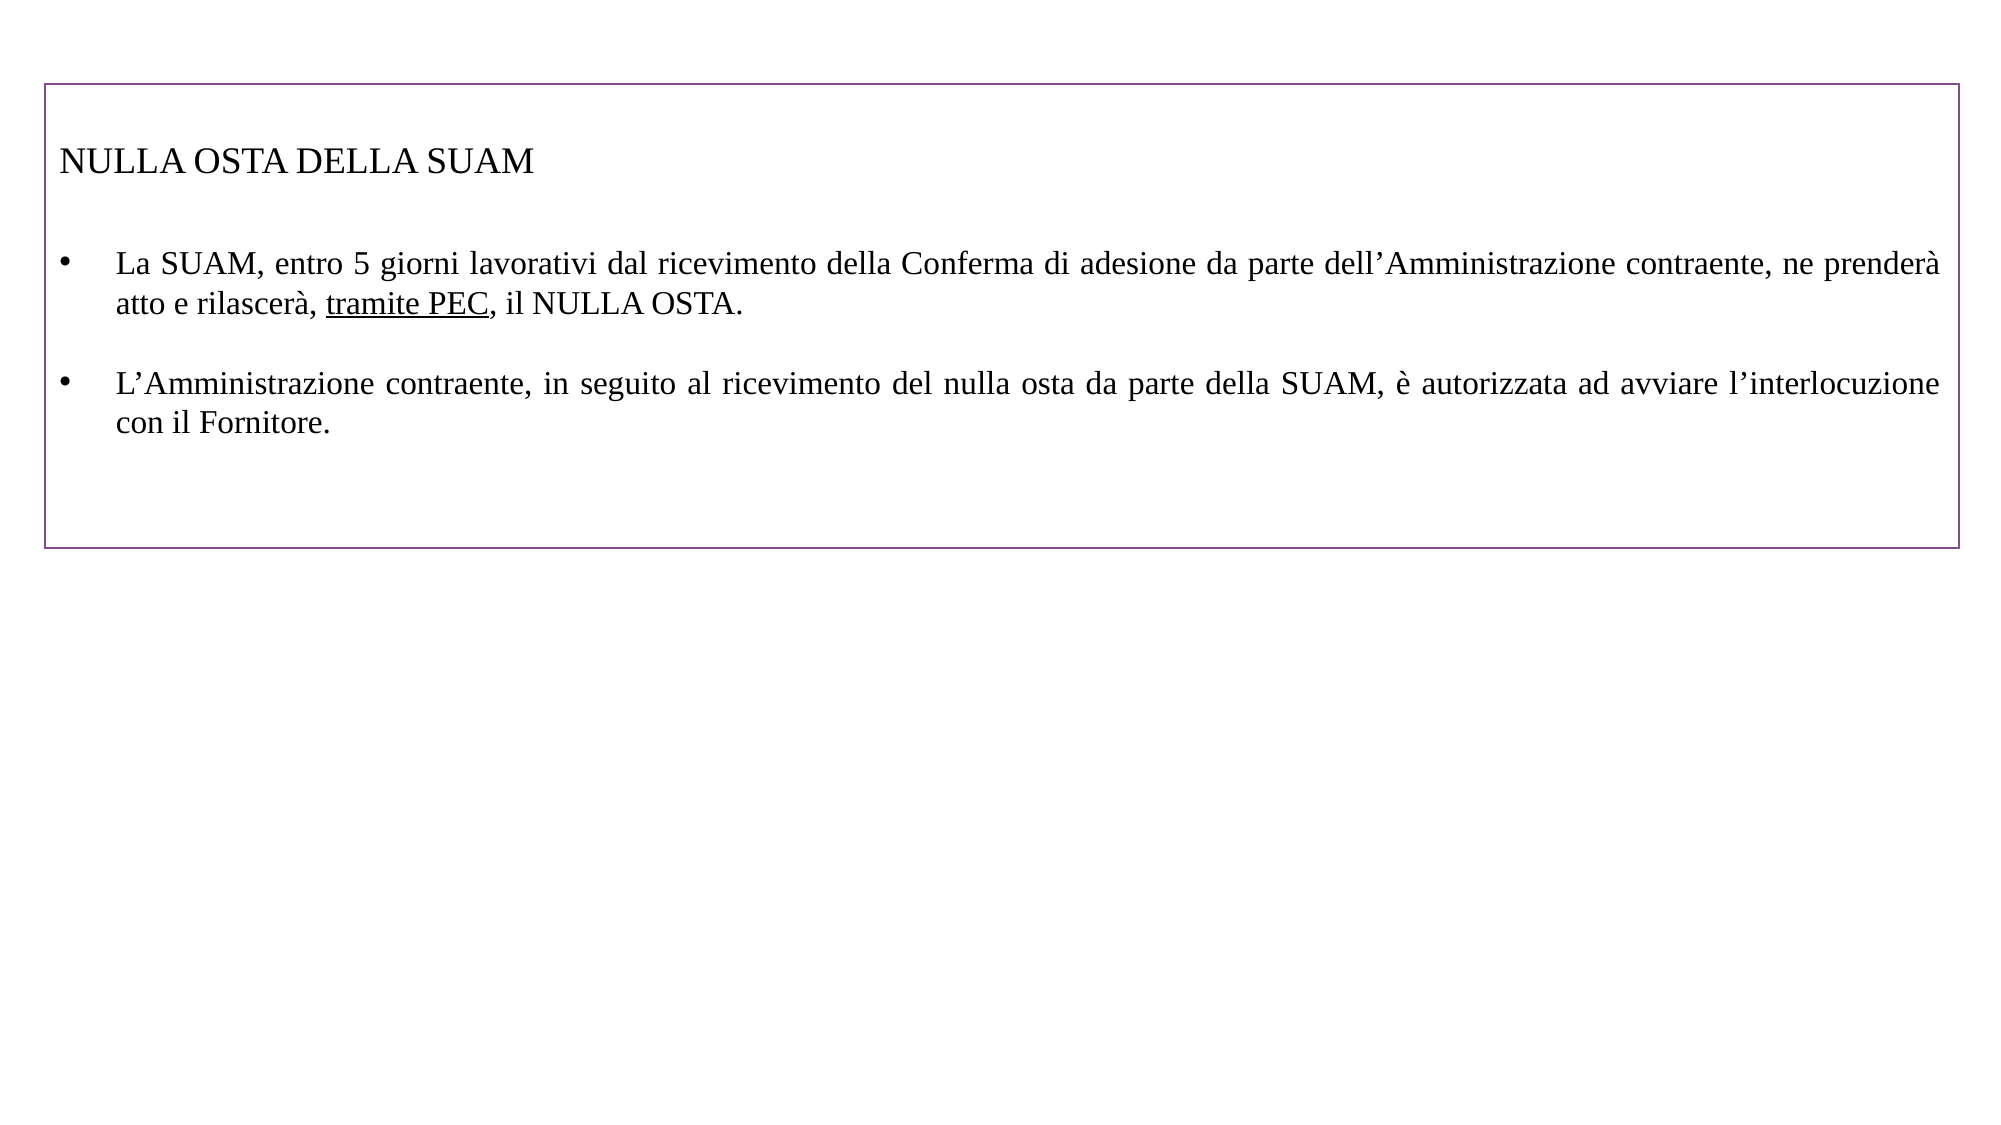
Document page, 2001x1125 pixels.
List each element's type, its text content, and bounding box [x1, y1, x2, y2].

text_box NULLA OSTA DELLA SUAM La SUAM, entro 5 giorni lavorativi dal ricevimento della Conferma di adesione da parte dell’Amministrazione contraente, ne prenderà atto e rilascerà, tramite PEC, il NULLA OSTA. L’Amministrazione contraente, in seguito al ricevimento del nulla osta da parte della SUAM, è autorizzata ad avviare l’interlocuzione con il Fornitore. [44, 83, 1960, 549]
